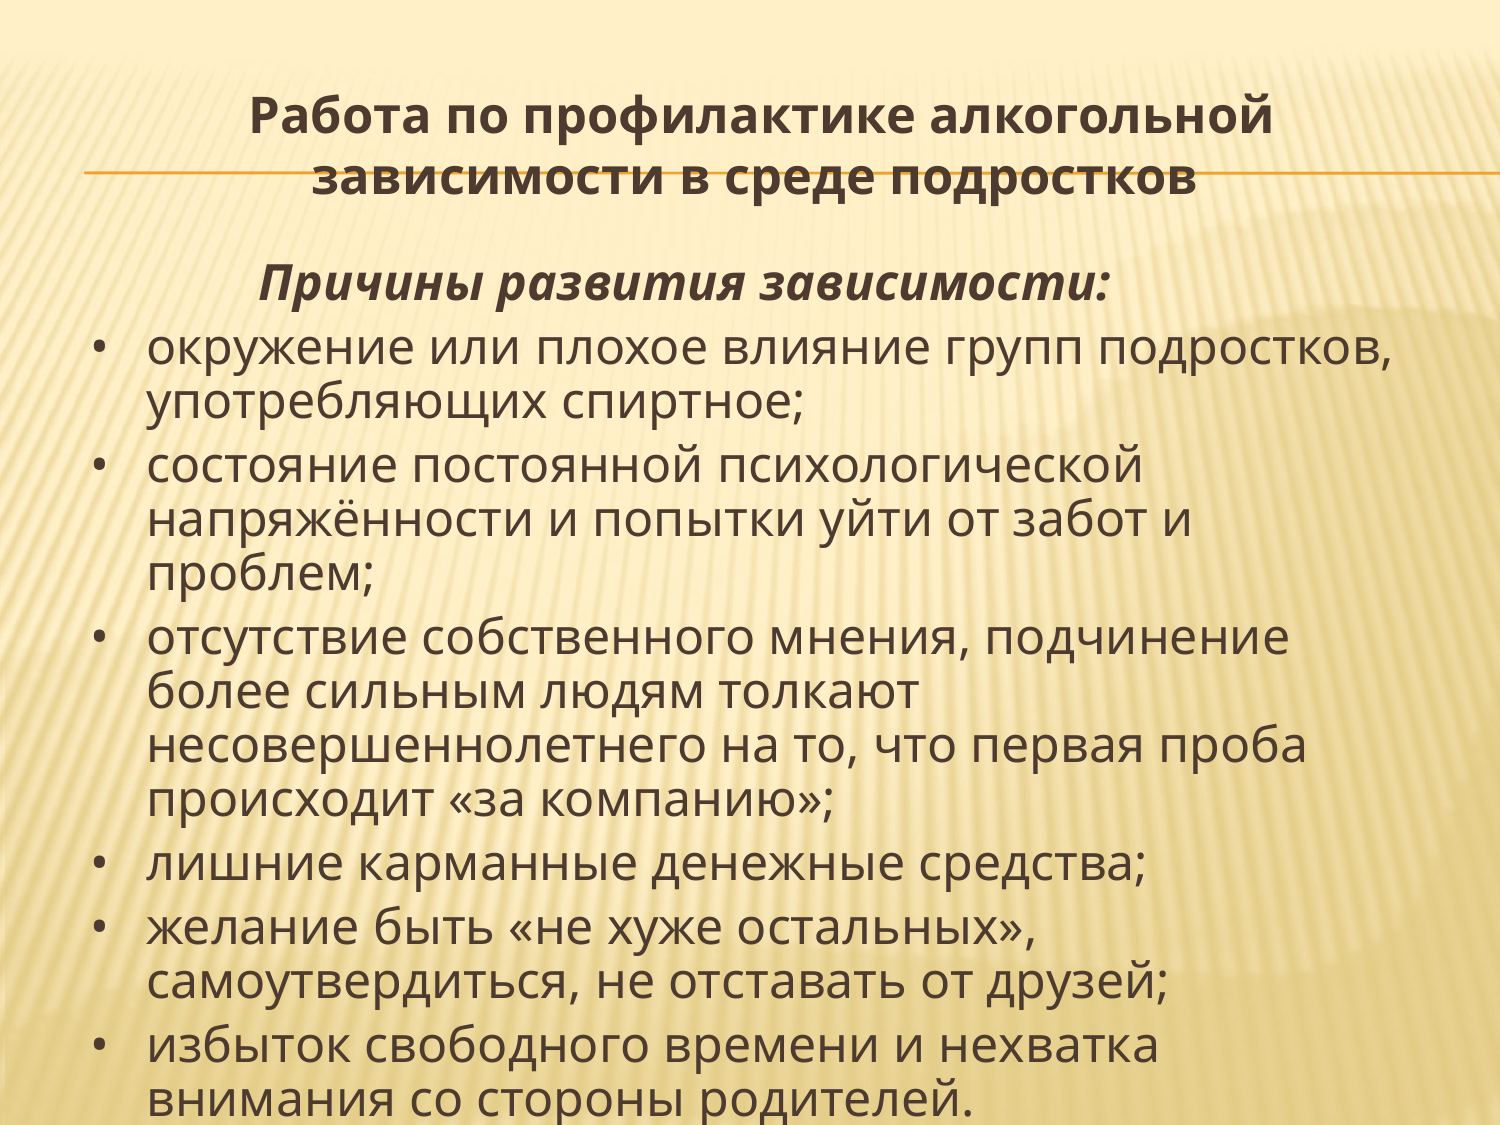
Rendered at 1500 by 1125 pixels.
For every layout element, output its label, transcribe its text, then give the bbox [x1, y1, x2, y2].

list Причины развития зависимости: • окружение или плохое влияние групп подростков, употребляющих спиртное; • состояние постоянной психологической напряжённости и попытки уйти от забот и проблем; • отсутствие собственного мнения, подчинение более сильным людям толкают несовершеннолетнего на то, что первая проба происходит «за компанию»; • лишние карманные денежные средства; • желание быть «не хуже остальных», самоутвердиться, не отставать от друзей; • избыток свободного времени и нехватка внимания со стороны родителей. [74, 249, 1426, 1068]
title Работа по профилактике алкогольной зависимости в среде подростков [50, 75, 1475, 213]
